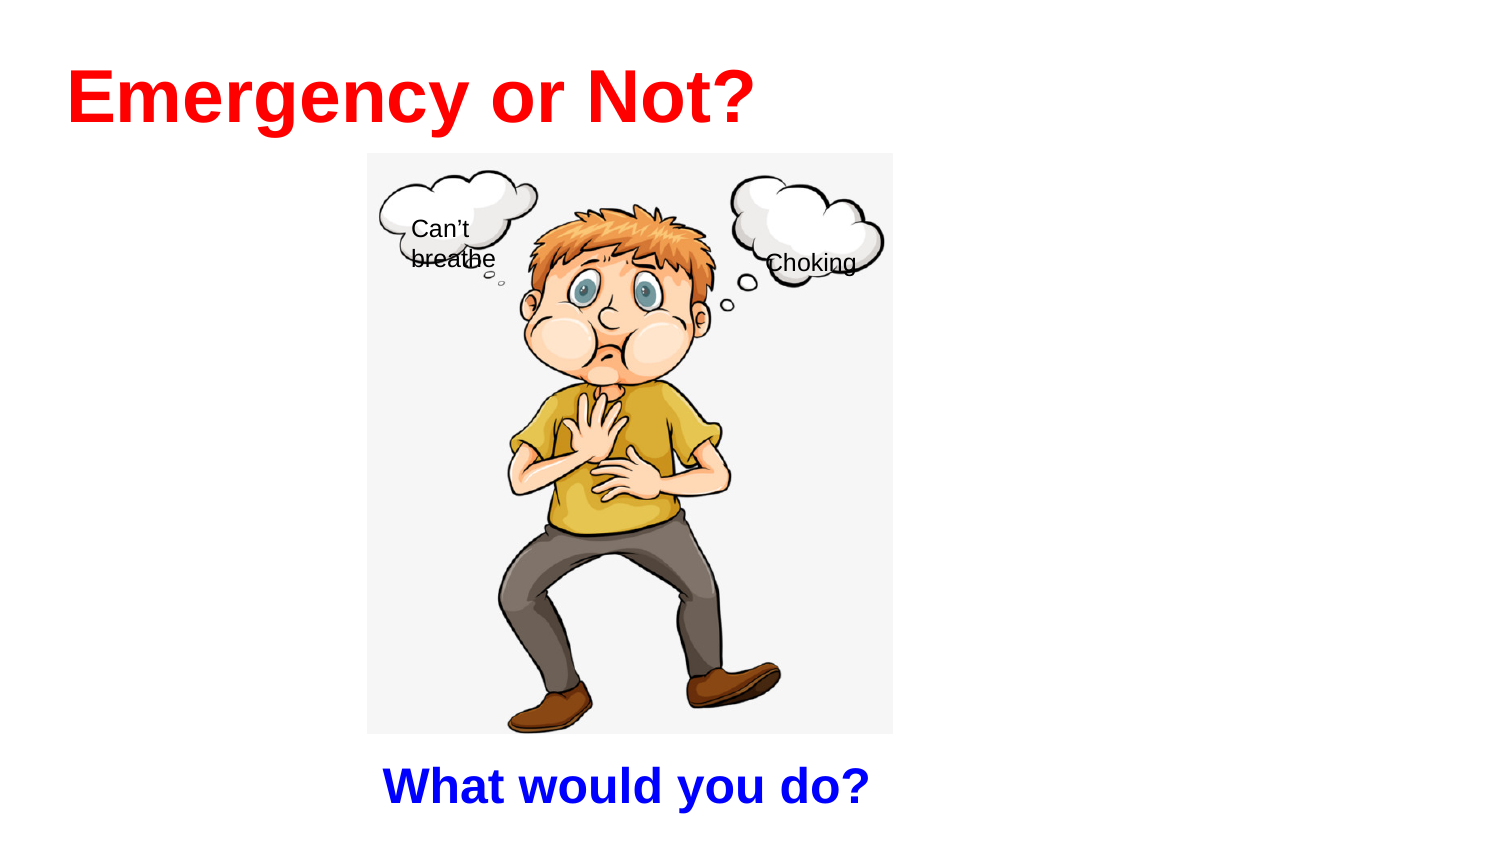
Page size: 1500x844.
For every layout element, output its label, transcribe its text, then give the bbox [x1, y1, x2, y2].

picture [367, 153, 893, 734]
text_box What would you do? [367, 738, 1046, 816]
title Emergency or Not? [51, 32, 1449, 126]
